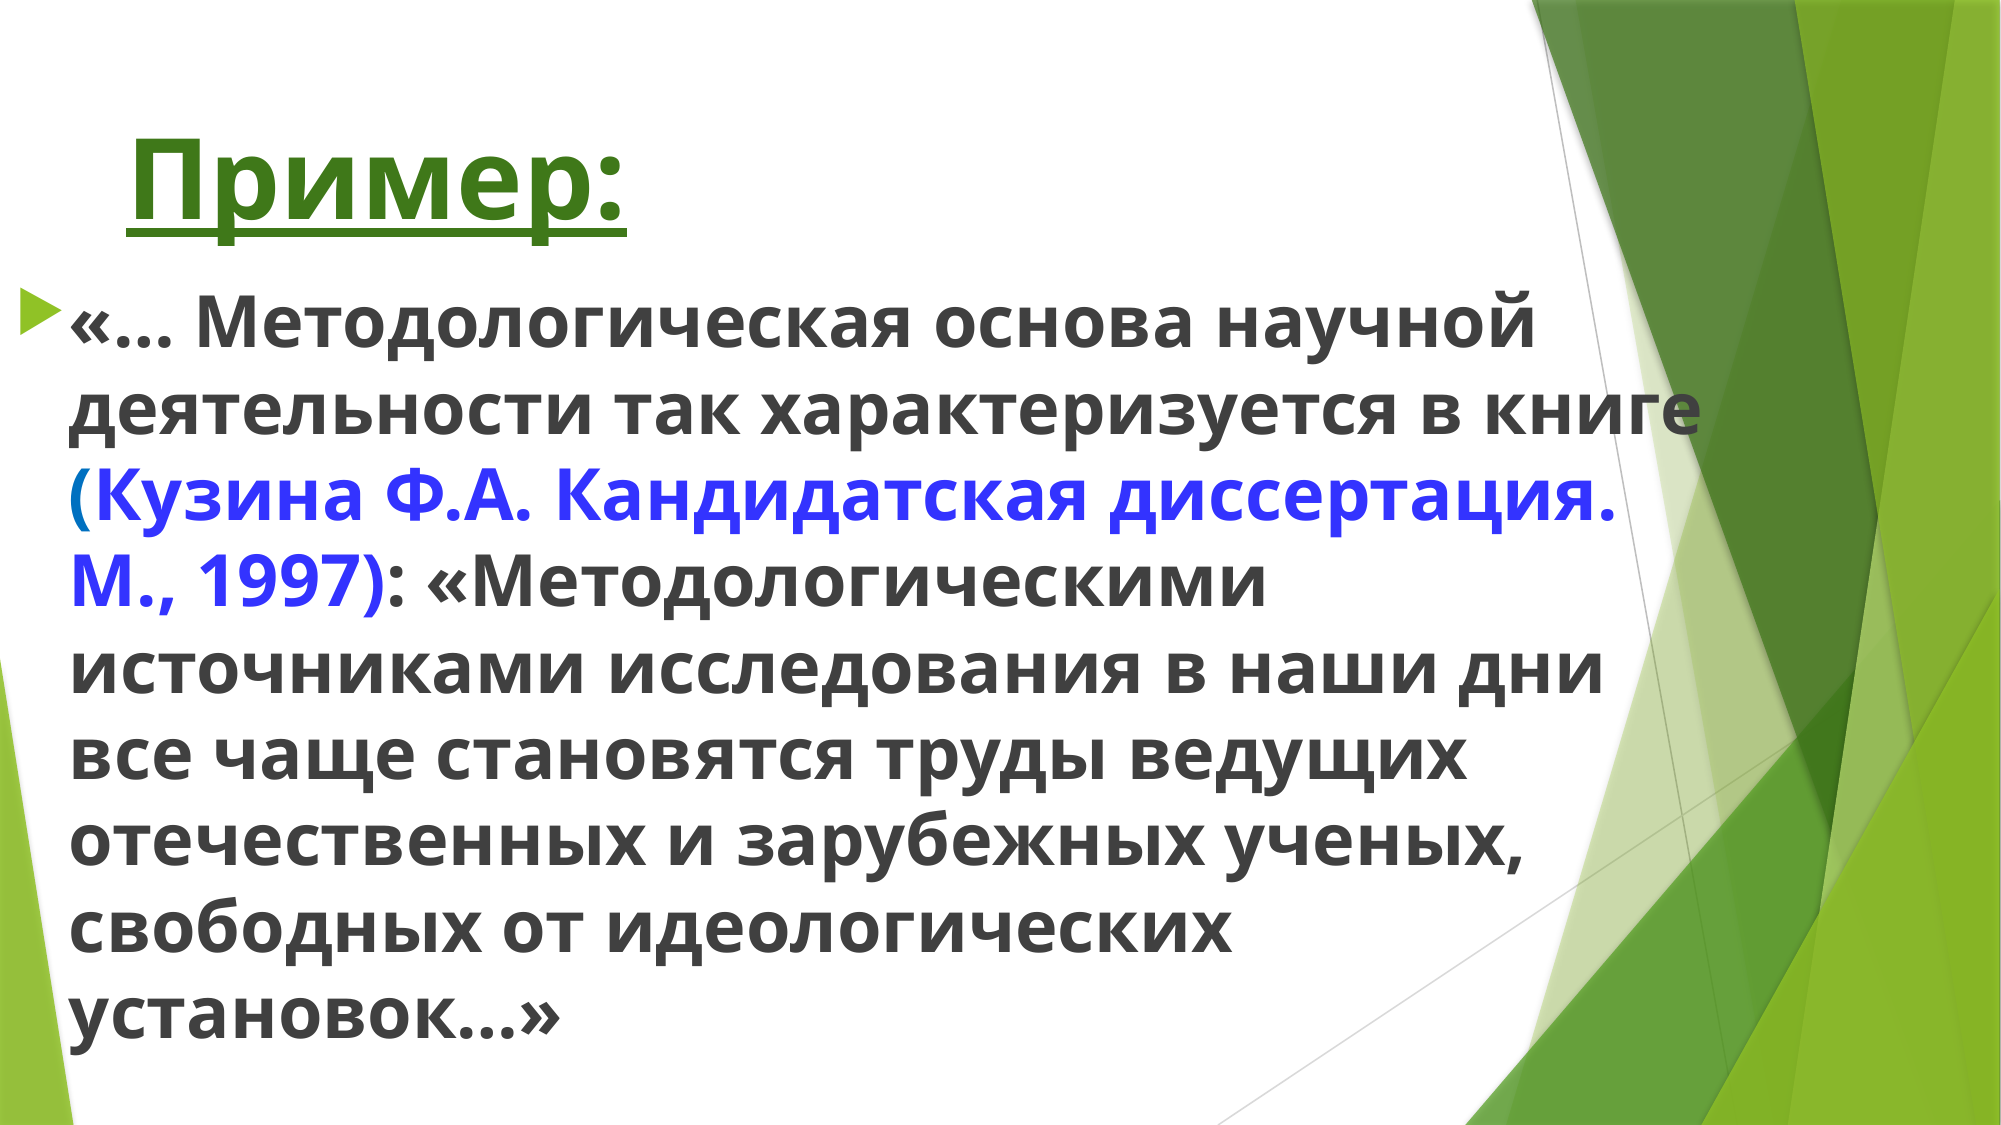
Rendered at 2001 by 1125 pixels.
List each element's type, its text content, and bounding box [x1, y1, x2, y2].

title Пример: [111, 99, 1522, 268]
list «… Методологическая основа научной деятельности так характеризуется в книге (Кузина Ф.А. Кандидатская диссертация. М., 1997): «Методологическими источниками исследования в наши дни все чаще становятся труды ведущих отечественных и зарубежных ученых, свободных от идеологических установок…» [0, 268, 1720, 1125]
